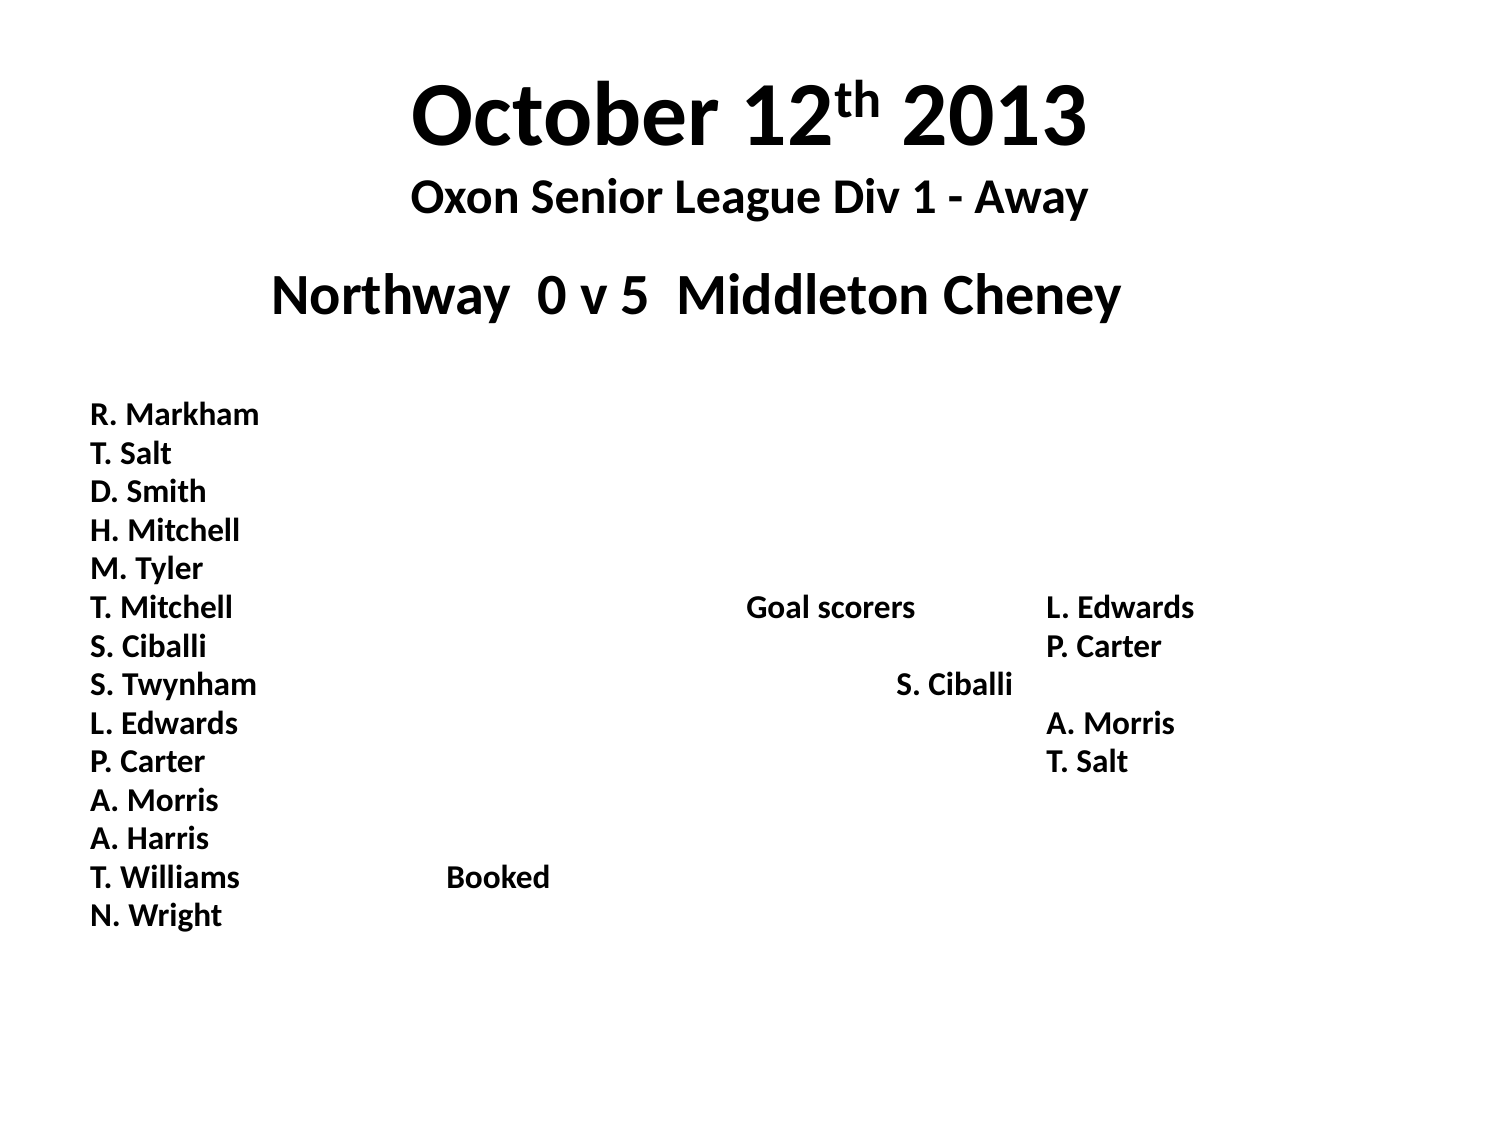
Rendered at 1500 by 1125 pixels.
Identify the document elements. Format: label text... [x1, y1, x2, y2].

list Northway 0 v 5 Middleton Cheney R. Markham T. Salt D. Smith H. Mitchell M. Tyler T. Mitchell Goal scorers L. Edwards S. Ciballi P. Carter S. Twynham S. Ciballi L. Edwards A. Morris P. Carter T. Salt A. Morris A. Harris T. Williams Booked N. Wright [75, 262, 1425, 1005]
title October 12th 2013 Oxon Senior League Div 1 - Away [75, 45, 1425, 233]
